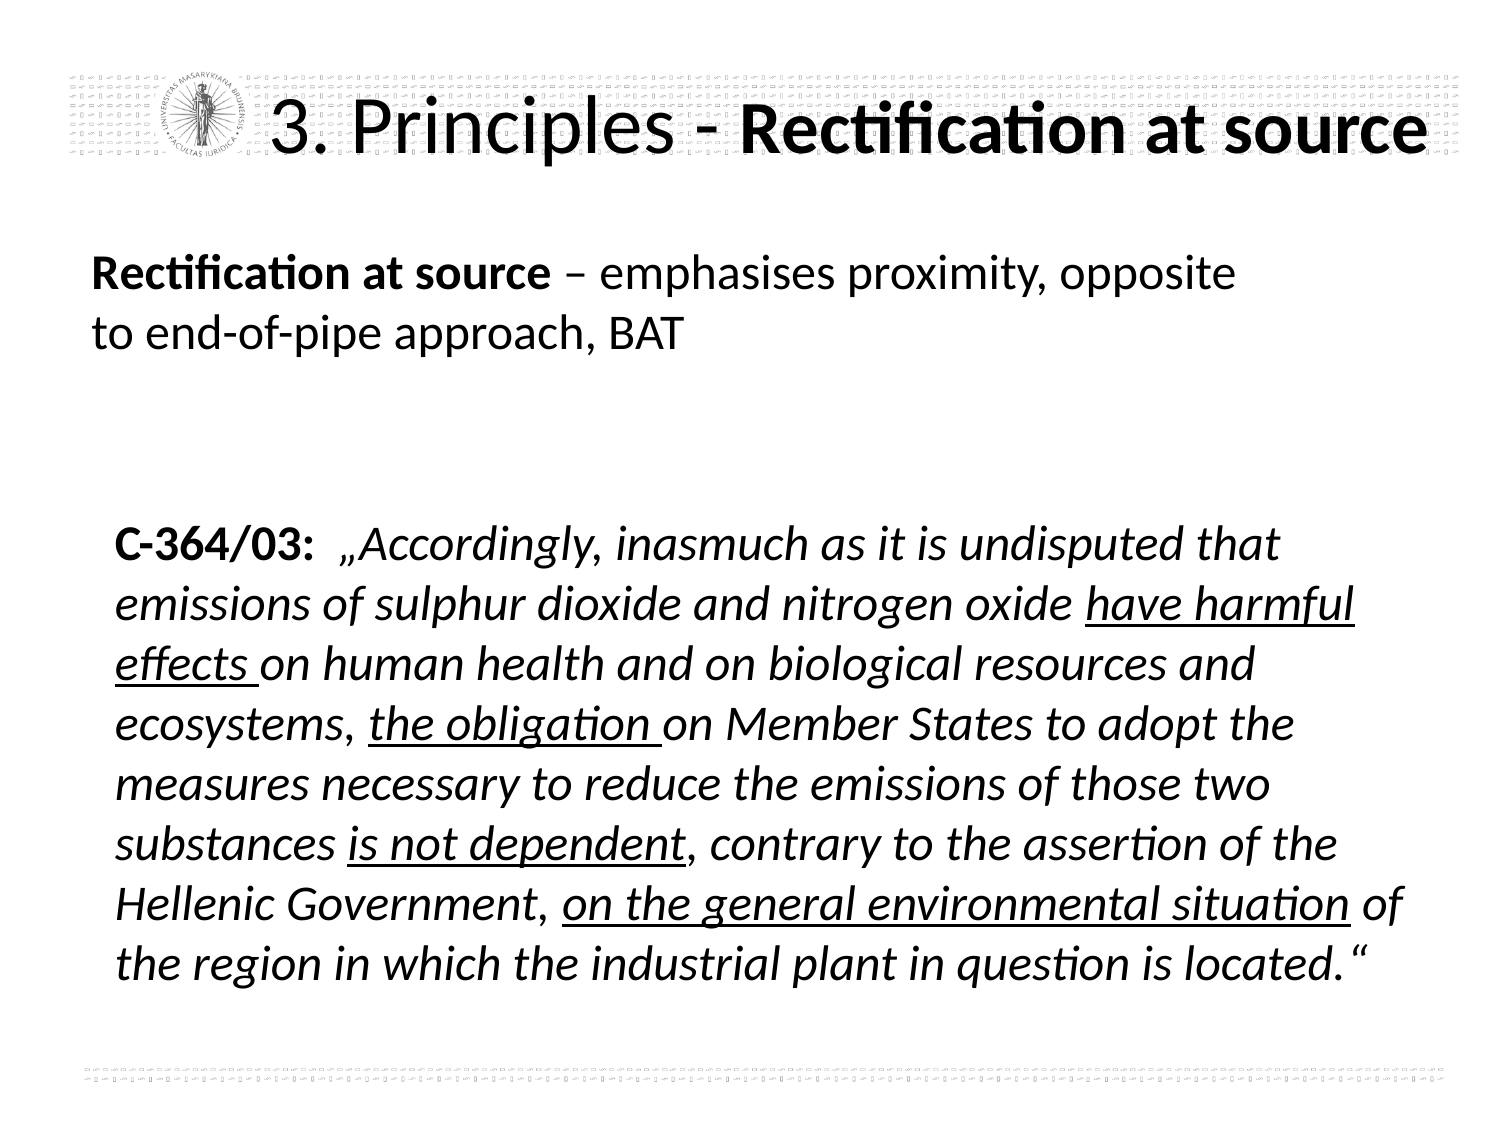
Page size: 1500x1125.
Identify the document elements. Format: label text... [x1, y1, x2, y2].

text_box C-364/03: „Accordingly, inasmuch as it is undisputed that emissions of sulphur dioxide and nitrogen oxide have harmful effects on human health and on biological resources and ecosystems, the obligation on Member States to adopt the measures necessary to reduce the emissions of those two substances is not dependent, contrary to the assertion of the Hellenic Government, on the general environmental situation of the region in which the industrial plant in question is located.“ [100, 503, 1436, 1038]
picture [13, 1039, 1500, 1116]
list [64, 263, 1449, 1038]
text_box Rectification at source – emphasises proximity, opposite to end-of-pipe approach, BAT [76, 231, 1306, 412]
picture [0, 42, 1500, 200]
